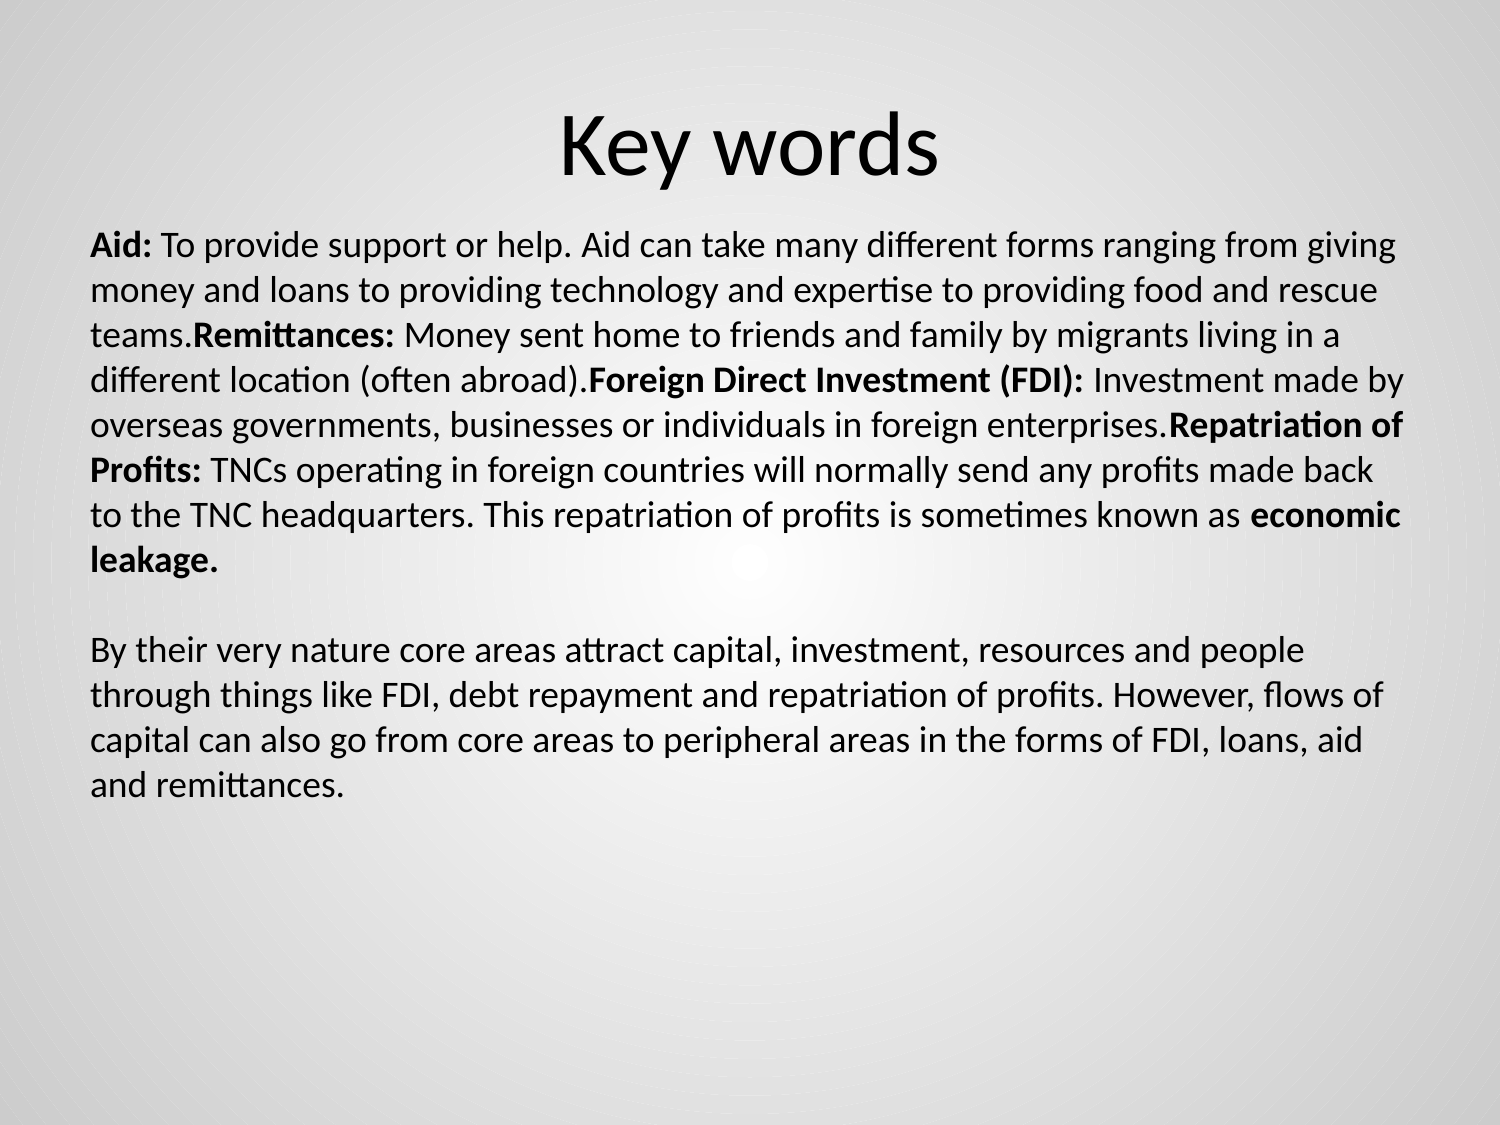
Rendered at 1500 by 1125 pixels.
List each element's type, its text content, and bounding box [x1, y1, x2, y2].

text_box Aid: To provide support or help. Aid can take many different forms ranging from giving money and loans to providing technology and expertise to providing food and rescue teams.Remittances: Money sent home to friends and family by migrants living in a different location (often abroad).Foreign Direct Investment (FDI): Investment made by overseas governments, businesses or individuals in foreign enterprises.Repatriation of Profits: TNCs operating in foreign countries will normally send any profits made back to the TNC headquarters. This repatriation of profits is sometimes known as economic leakage. By their very nature core areas attract capital, investment, resources and people through things like FDI, debt repayment and repatriation of profits. However, flows of capital can also go from core areas to peripheral areas in the forms of FDI, loans, aid and remittances. [74, 212, 1425, 1046]
title Key words [75, 45, 1425, 212]
